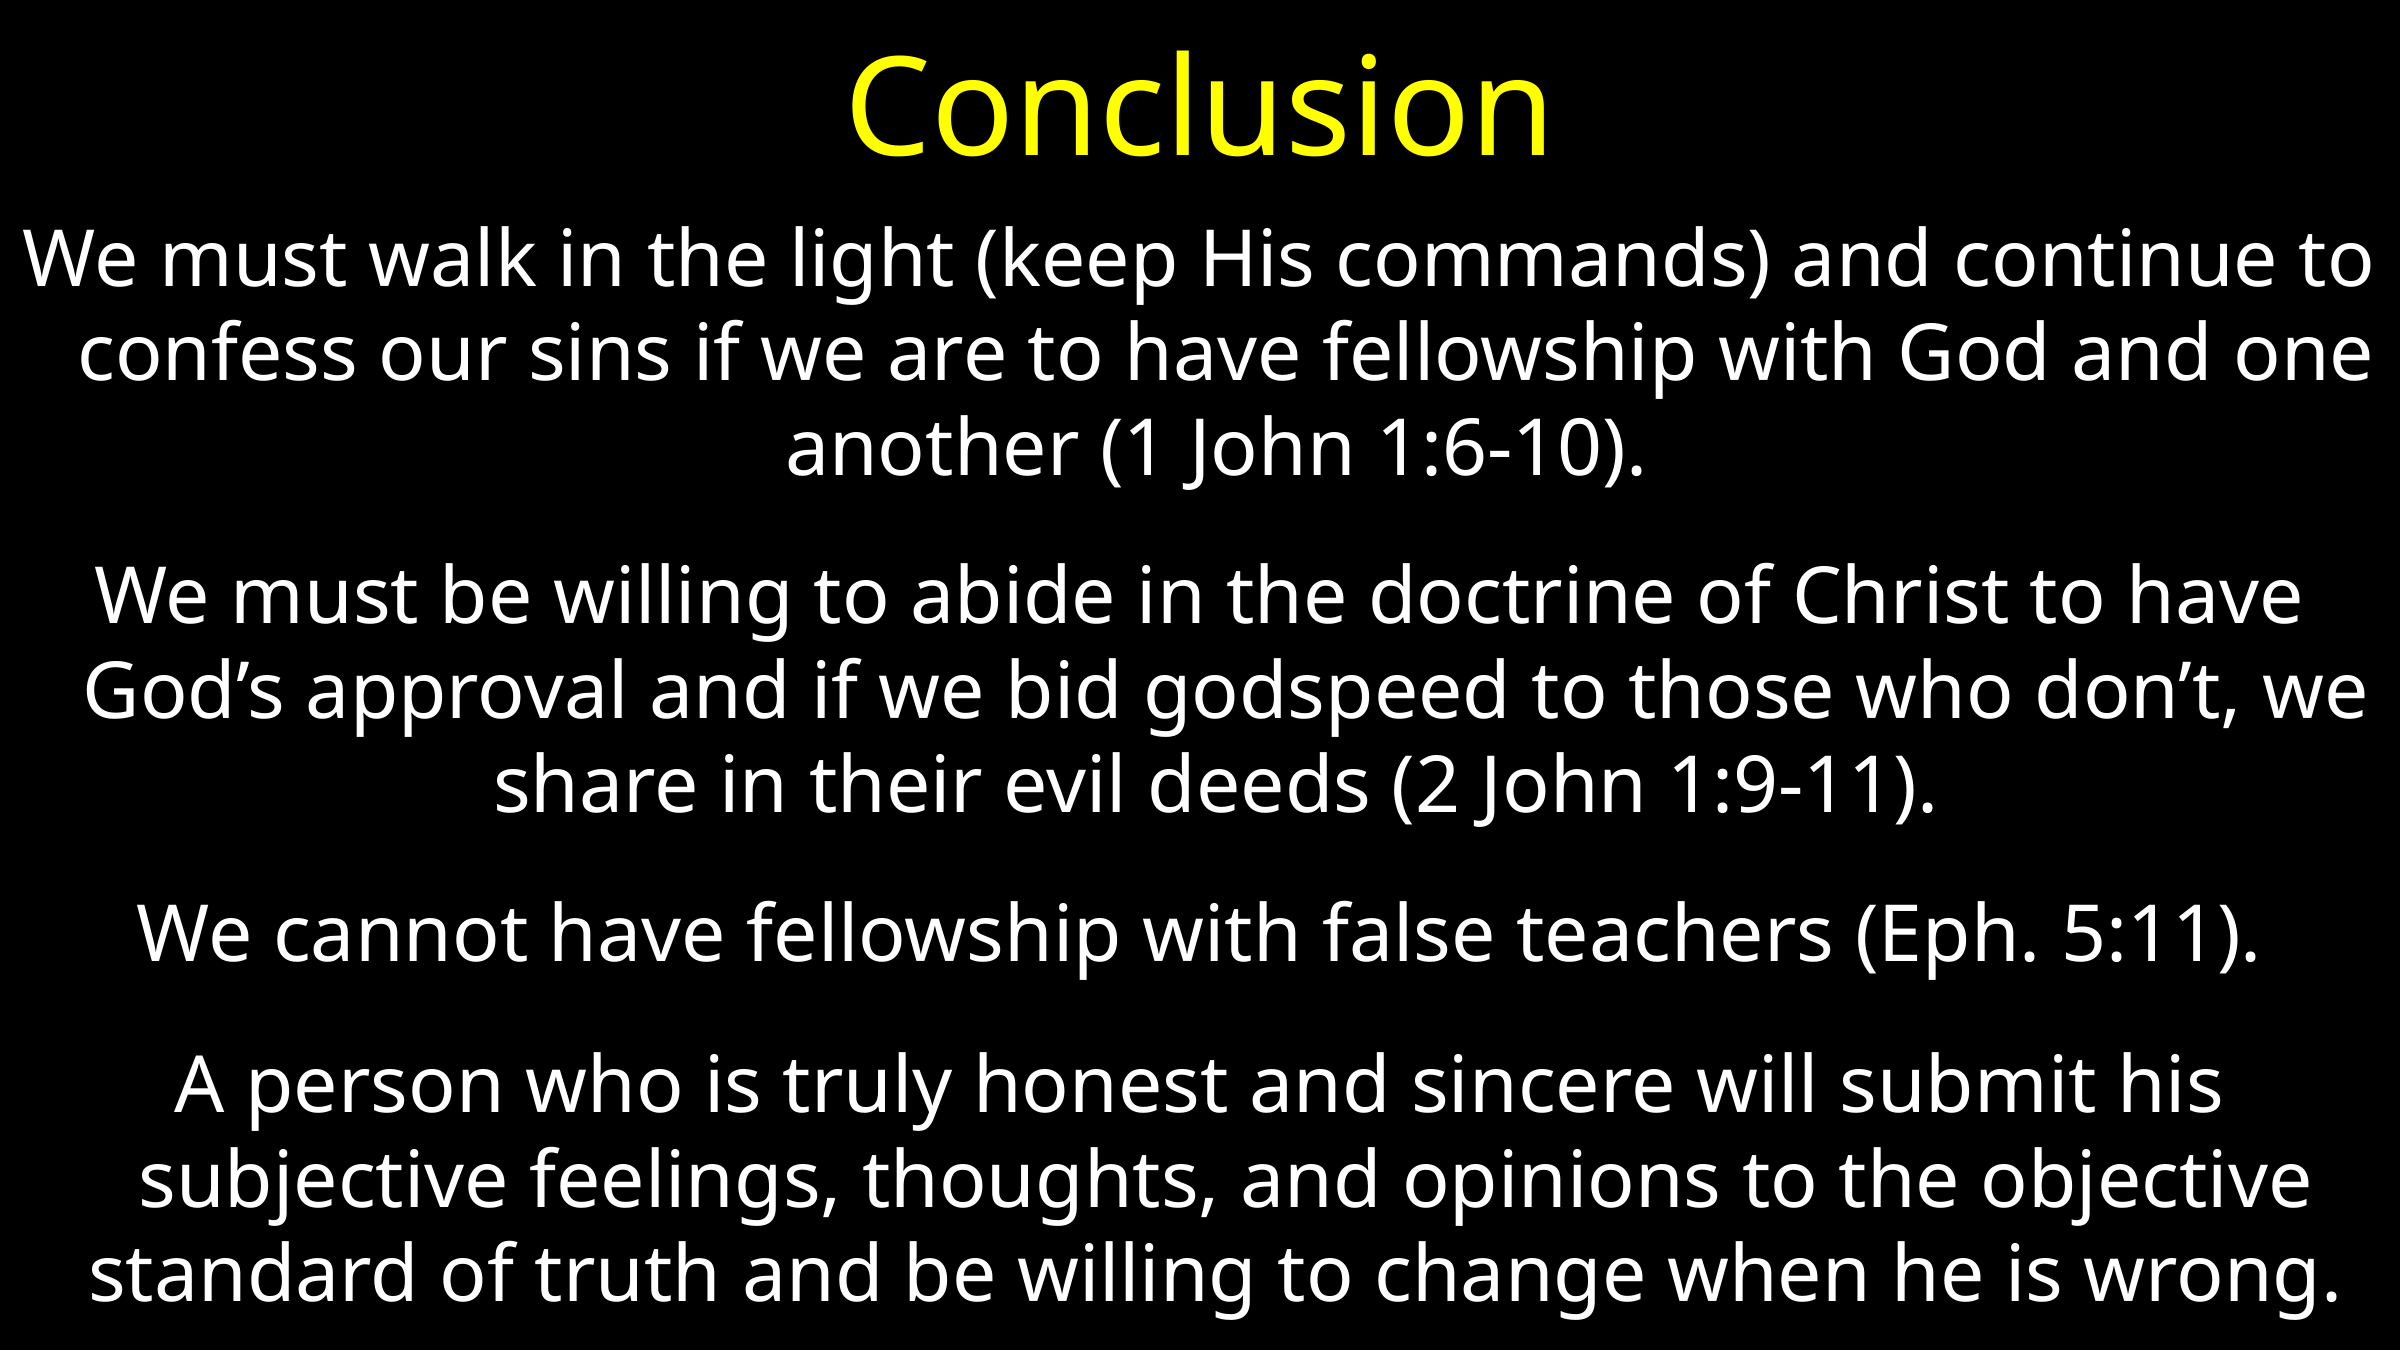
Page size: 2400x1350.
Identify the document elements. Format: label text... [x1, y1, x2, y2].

list We must walk in the light (keep His commands) and continue to confess our sins if we are to have fellowship with God and one another (1 John 1:6-10). We must be willing to abide in the doctrine of Christ to have God’s approval and if we bid godspeed to those who don’t, we share in their evil deeds (2 John 1:9-11). We cannot have fellowship with false teachers (Eph. 5:11). A person who is truly honest and sincere will submit his subjective feelings, thoughts, and opinions to the objective standard of truth and be willing to change when he is wrong. [0, 200, 2400, 1350]
title Conclusion [0, 0, 2400, 200]
